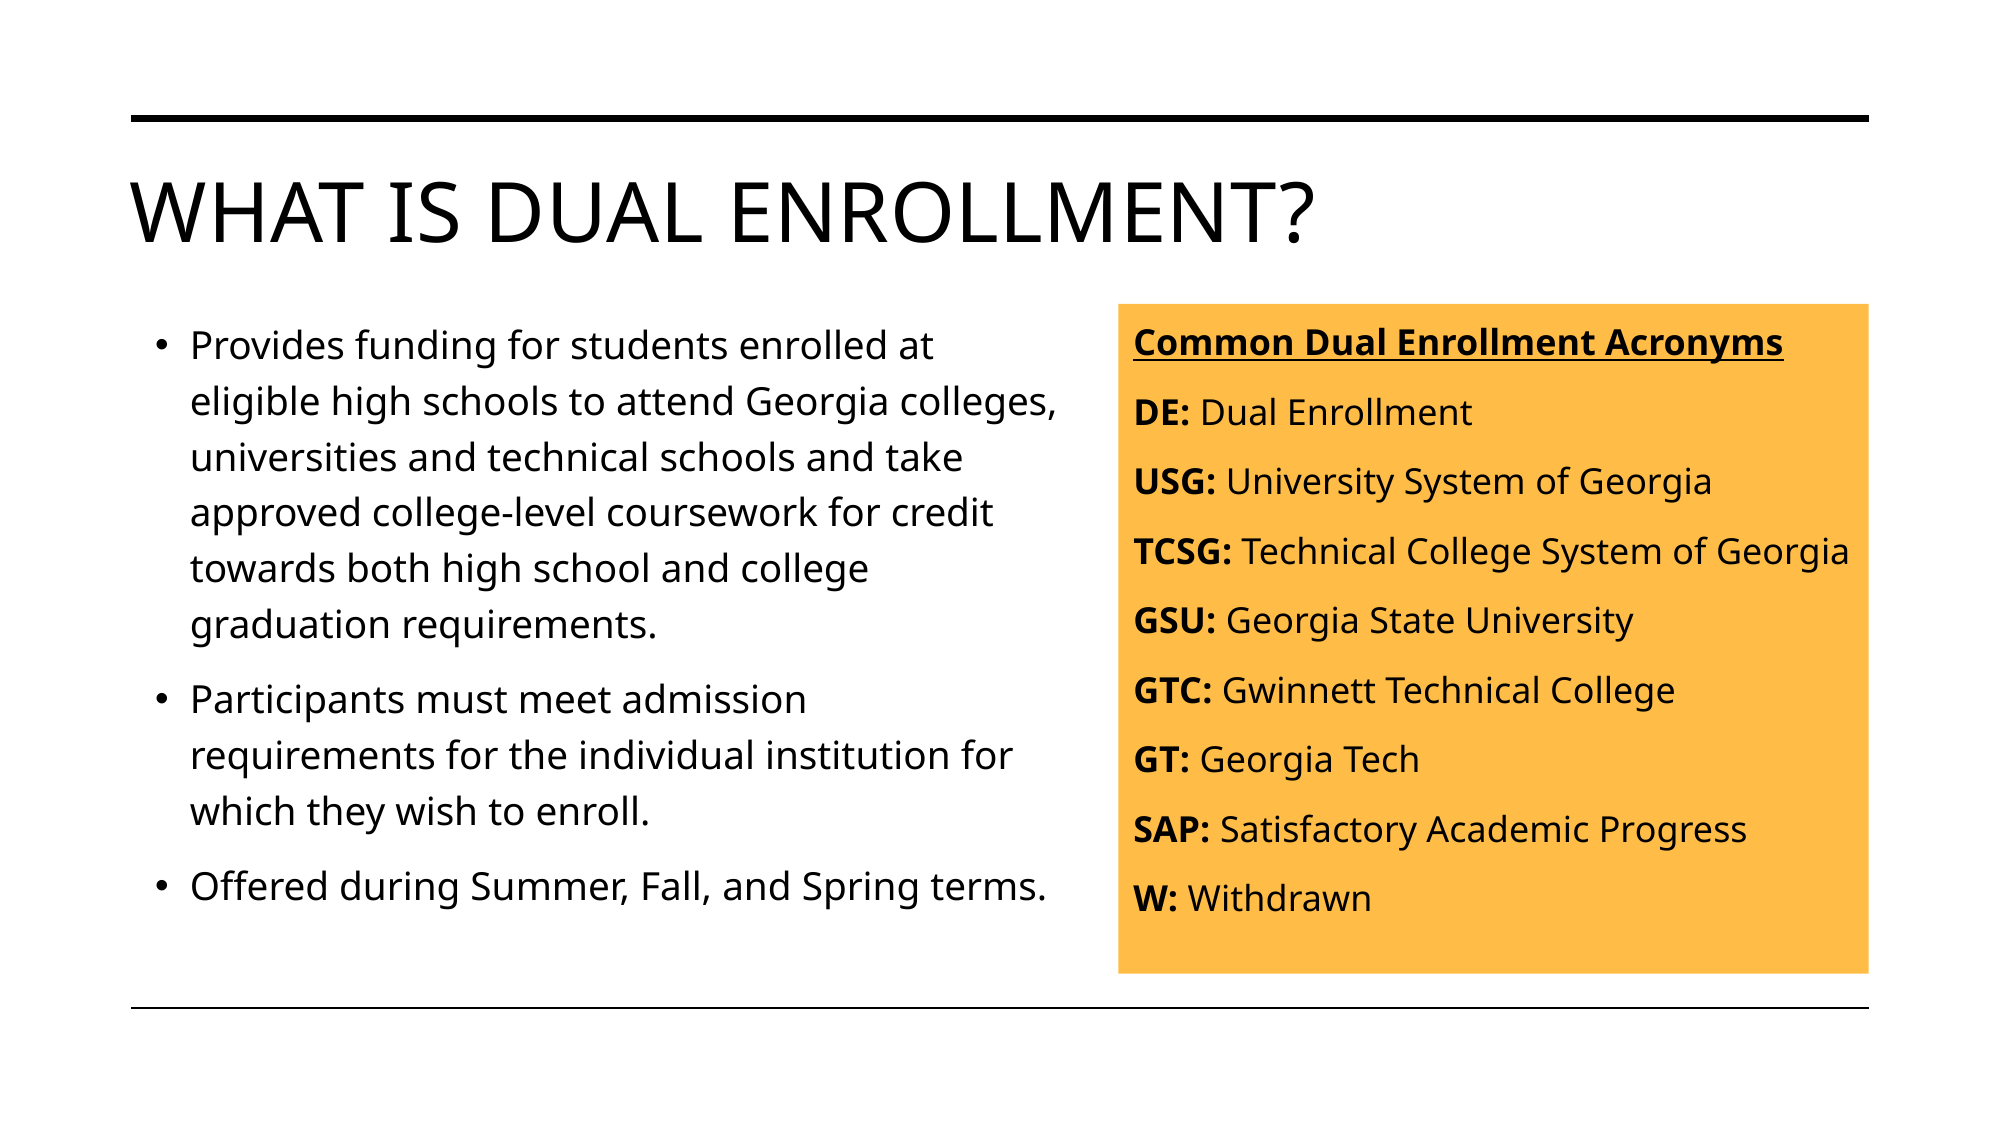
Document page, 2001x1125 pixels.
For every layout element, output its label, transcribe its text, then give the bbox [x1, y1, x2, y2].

list Common Dual Enrollment Acronyms DE: Dual Enrollment USG: University System of Georgia TCSG: Technical College System of Georgia GSU: Georgia State University GTC: Gwinnett Technical College GT: Georgia Tech SAP: Satisfactory Academic Progress W: Withdrawn [1118, 303, 1869, 974]
text_box Provides funding for students enrolled at eligible high schools to attend Georgia colleges, universities and technical schools and take approved college-level coursework for credit towards both high school and college graduation requirements. Participants must meet admission requirements for the individual institution for which they wish to enroll. Offered during Summer, Fall, and Spring terms. [139, 303, 1075, 974]
title What is dual enrollment? [114, 151, 1869, 377]
